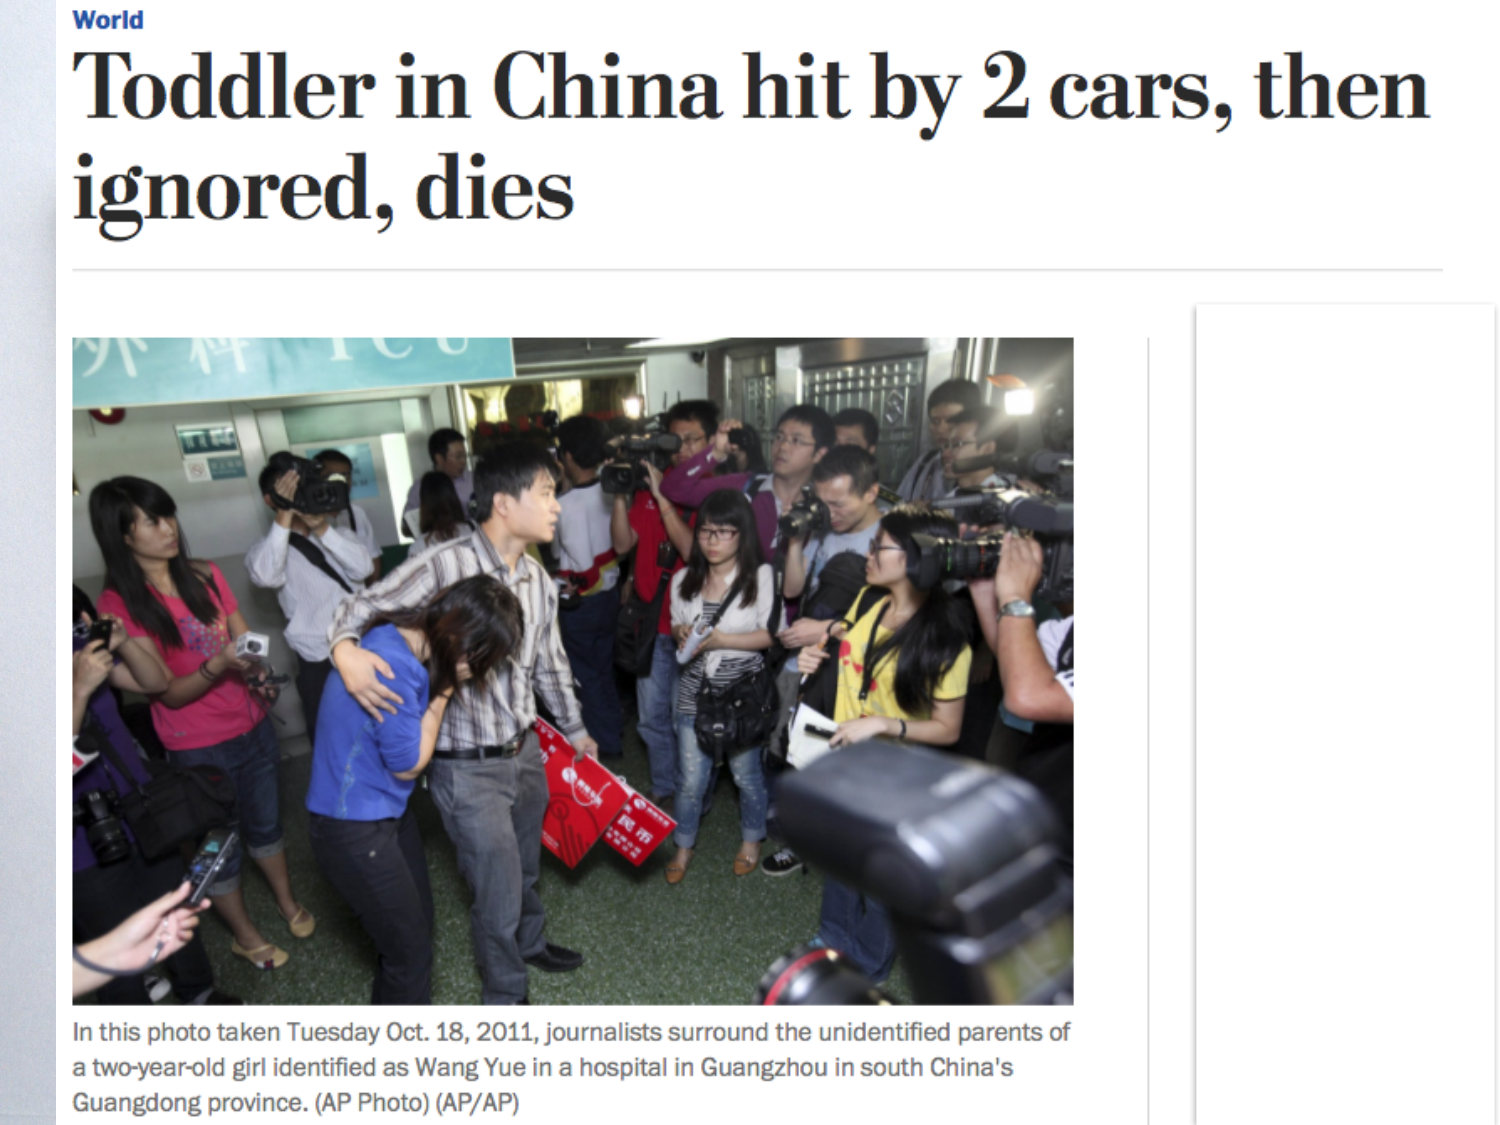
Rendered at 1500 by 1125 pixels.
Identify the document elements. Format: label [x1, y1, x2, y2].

picture [0, 0, 56, 1125]
picture [1495, 0, 1500, 1125]
text_box [56, 0, 1495, 1125]
